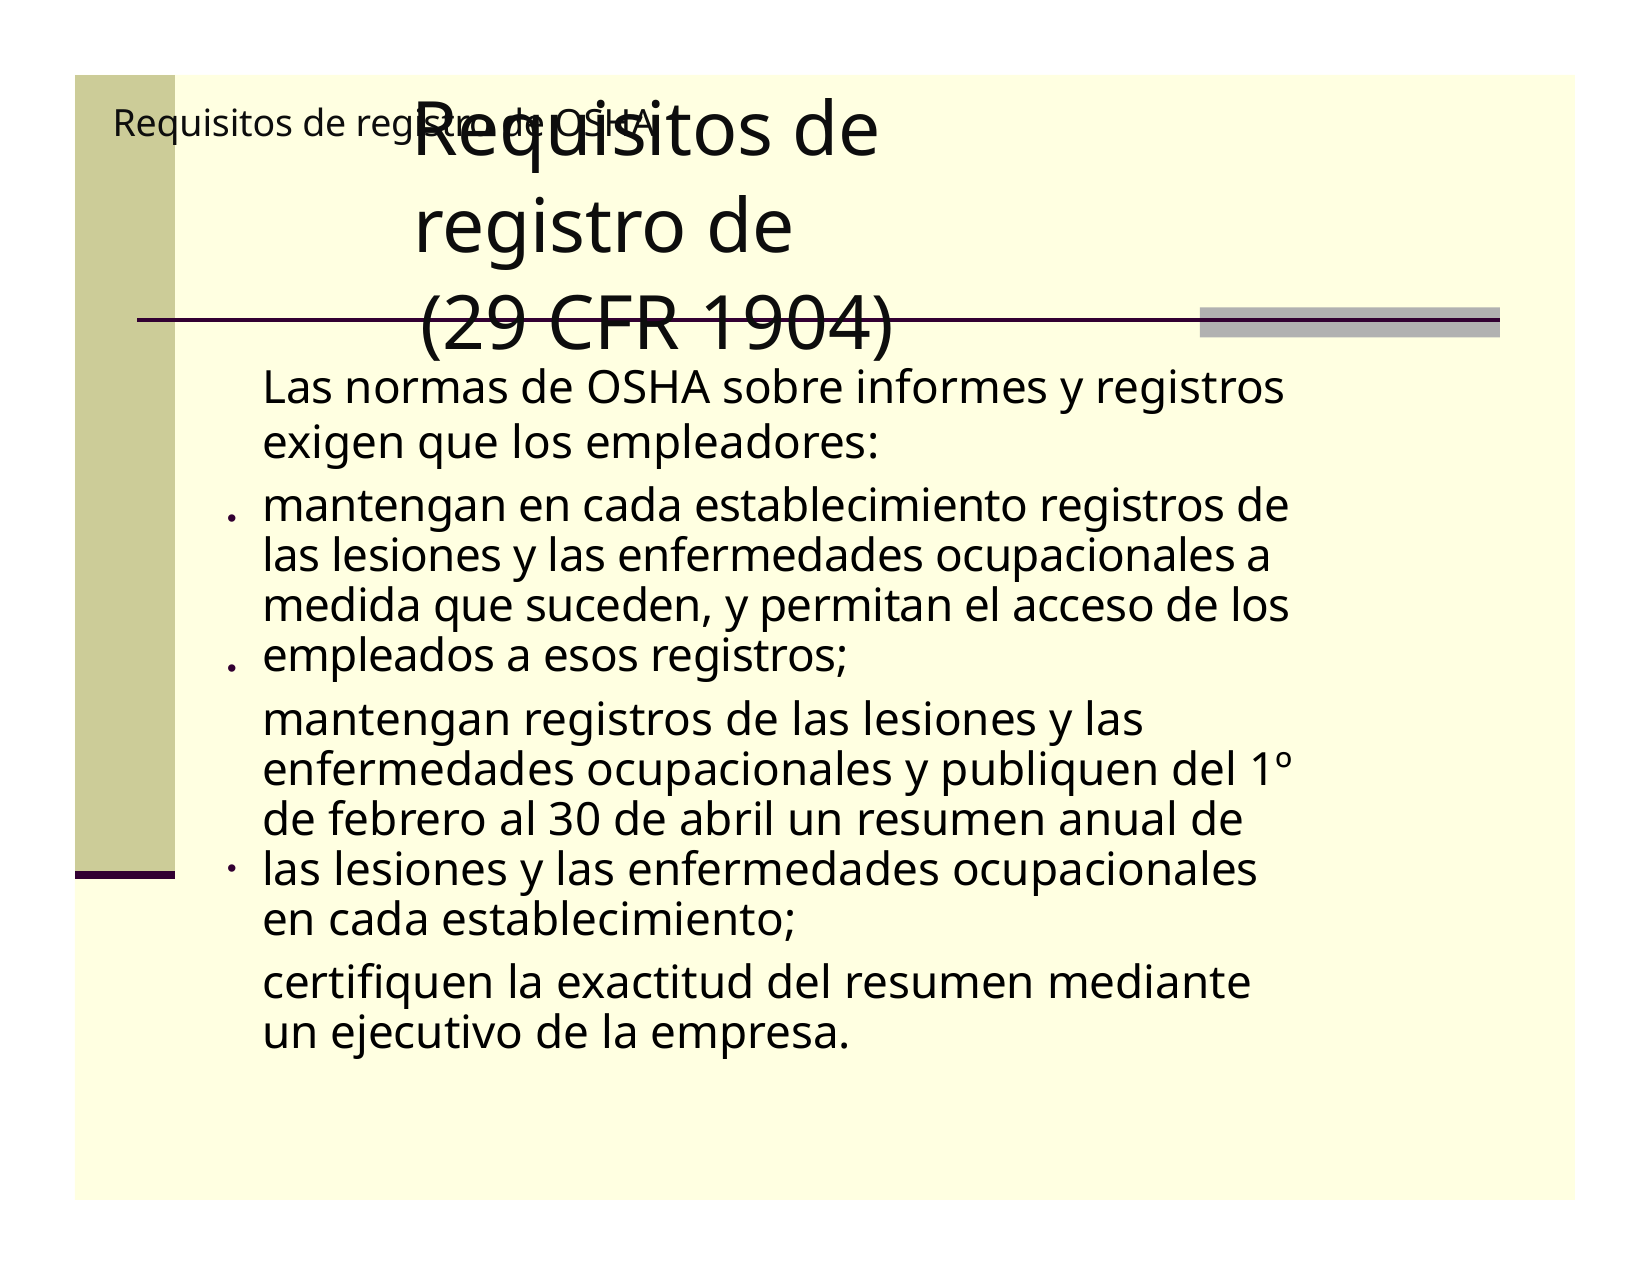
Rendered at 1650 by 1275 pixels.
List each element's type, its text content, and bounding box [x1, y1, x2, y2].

list Las normas de OSHA sobre informes y registros exigen que los empleadores: mantengan en cada establecimiento registros de las lesiones y las enfermedades ocupacionales a medida que suceden, y permitan el acceso de los empleados a esos registros; mantengan registros de las lesiones y las enfermedades ocupacionales y publiquen del 1º de febrero al 30 de abril un resumen anual de las lesiones y las enfermedades ocupacionales en cada establecimiento; certifiquen la exactitud del resumen mediante un ejecutivo de la empresa. [260, 357, 1339, 992]
title Requisitos de registro de OSHA [112, 98, 1538, 306]
text_box Requisitos de registro de (29 CFR 1904) [300, 72, 1138, 275]
text_box • [225, 849, 239, 885]
text_box • [225, 649, 239, 685]
text_box • [225, 499, 239, 535]
